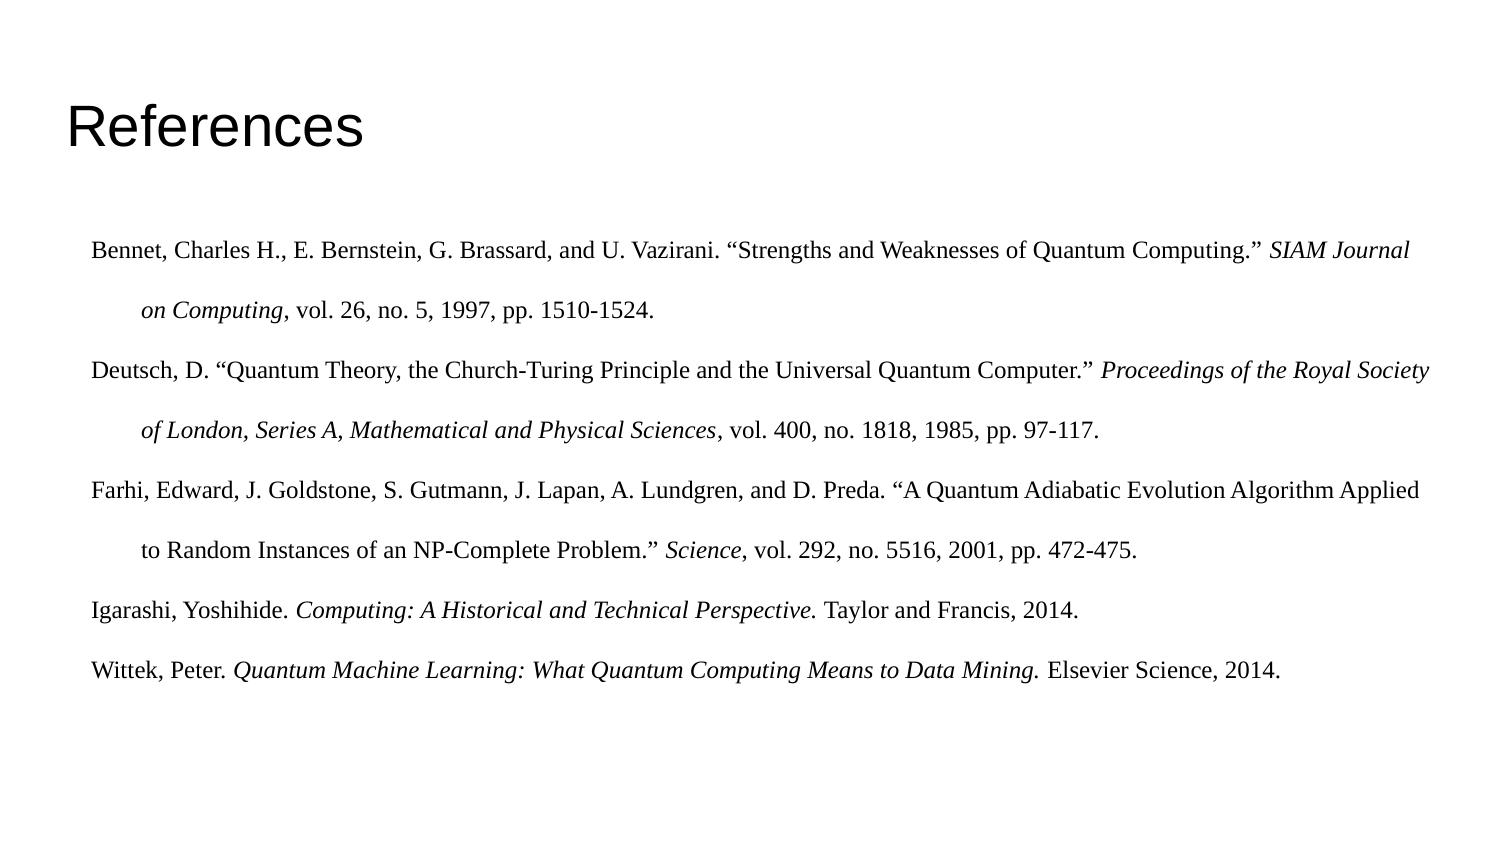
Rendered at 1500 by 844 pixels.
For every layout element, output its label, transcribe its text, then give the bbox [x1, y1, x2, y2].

list Bennet, Charles H., E. Bernstein, G. Brassard, and U. Vazirani. “Strengths and Weaknesses of Quantum Computing.” SIAM Journal on Computing, vol. 26, no. 5, 1997, pp. 1510-1524. Deutsch, D. “Quantum Theory, the Church-Turing Principle and the Universal Quantum Computer.” Proceedings of the Royal Society of London, Series A, Mathematical and Physical Sciences, vol. 400, no. 1818, 1985, pp. 97-117. Farhi, Edward, J. Goldstone, S. Gutmann, J. Lapan, A. Lundgren, and D. Preda. “A Quantum Adiabatic Evolution Algorithm Applied to Random Instances of an NP-Complete Problem.” Science, vol. 292, no. 5516, 2001, pp. 472-475. Igarashi, Yoshihide. Computing: A Historical and Technical Perspective. Taylor and Francis, 2014. Wittek, Peter. Quantum Machine Learning: What Quantum Computing Means to Data Mining. Elsevier Science, 2014. [51, 189, 1449, 750]
title References [51, 72, 1449, 167]
